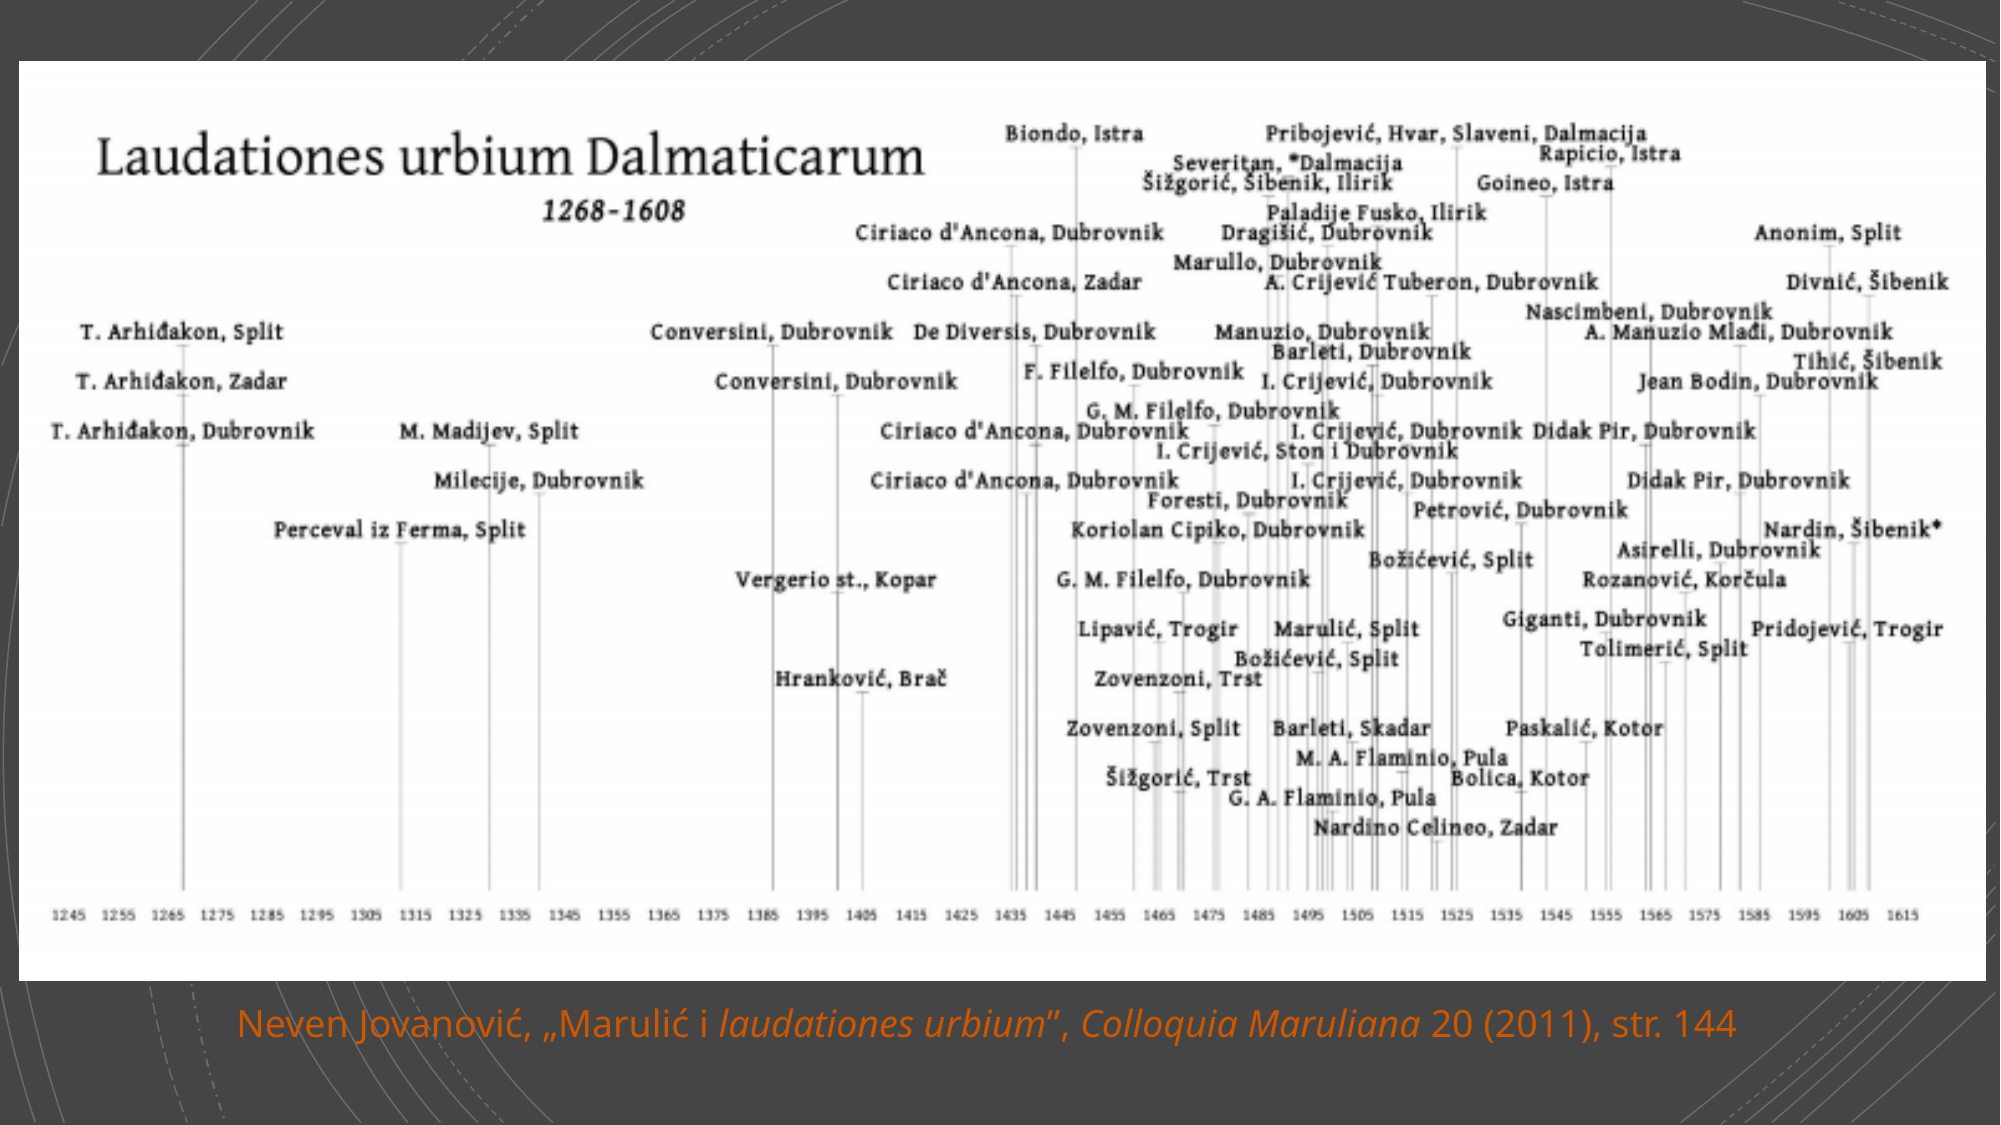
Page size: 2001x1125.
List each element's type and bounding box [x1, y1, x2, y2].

text_box [0, 0, 1996, 1125]
list [19, 61, 1986, 981]
text_box [1996, 0, 2000, 1125]
